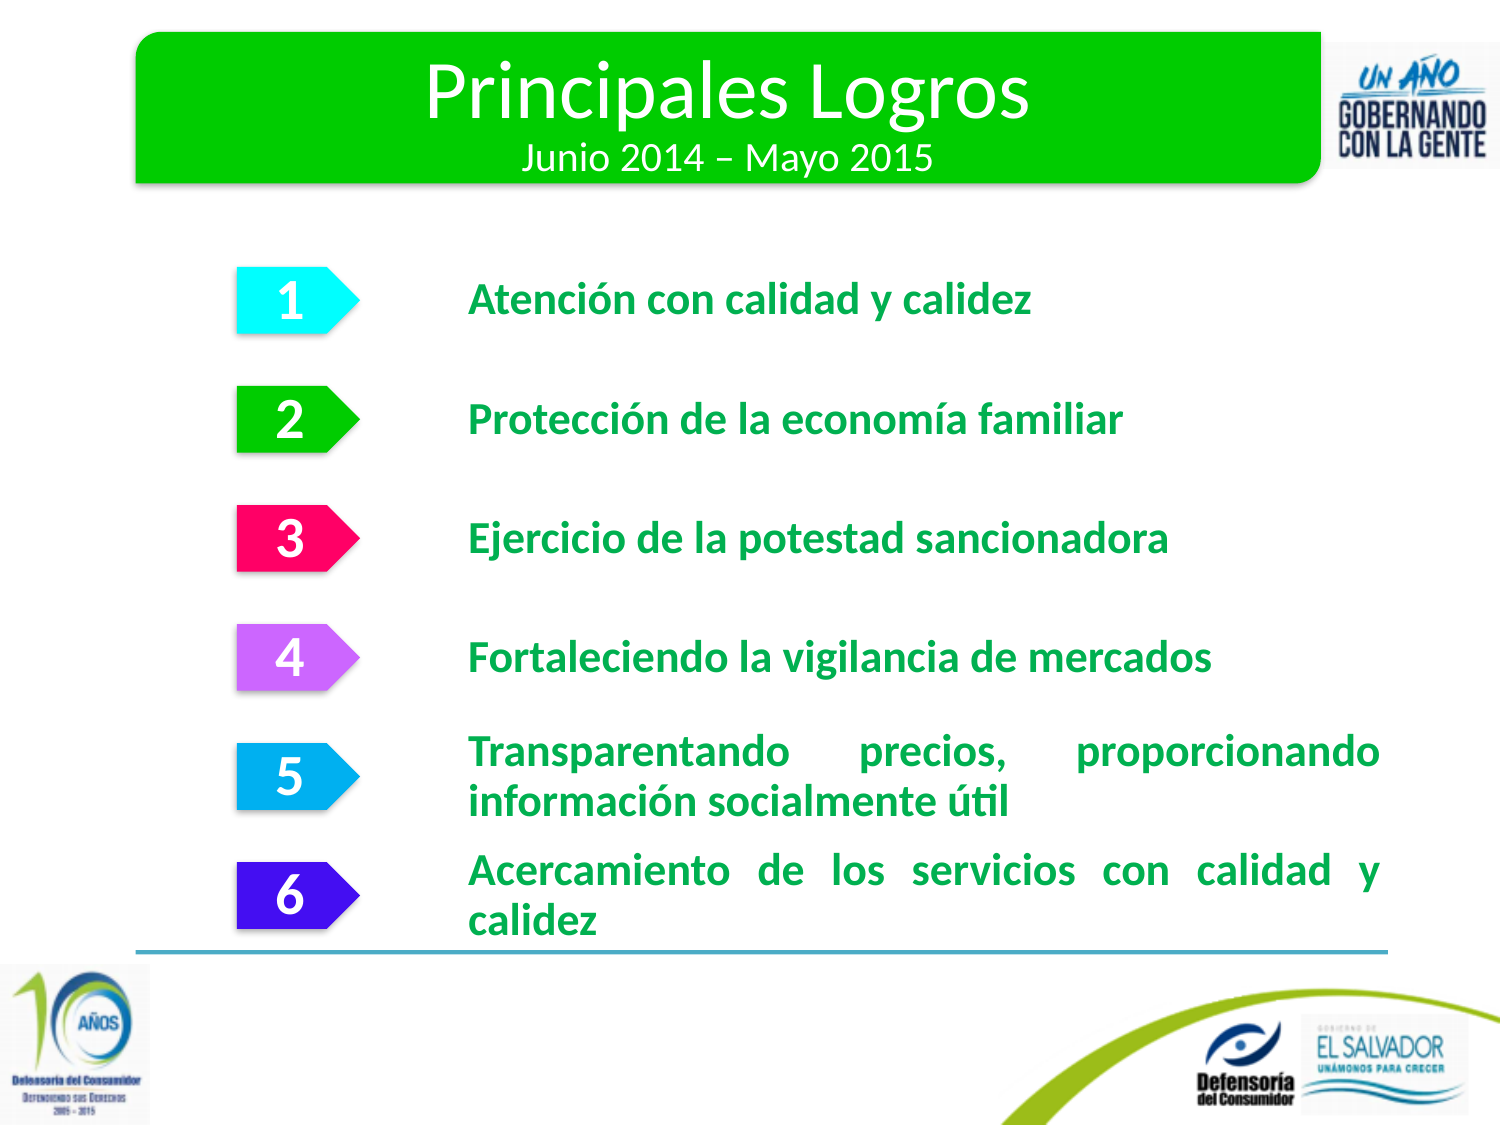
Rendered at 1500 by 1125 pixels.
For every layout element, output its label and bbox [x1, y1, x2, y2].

text_box [135, 0, 1322, 244]
text_box [135, 243, 1389, 953]
picture [998, 986, 1500, 1125]
picture [1323, 42, 1500, 169]
picture [0, 963, 150, 1125]
